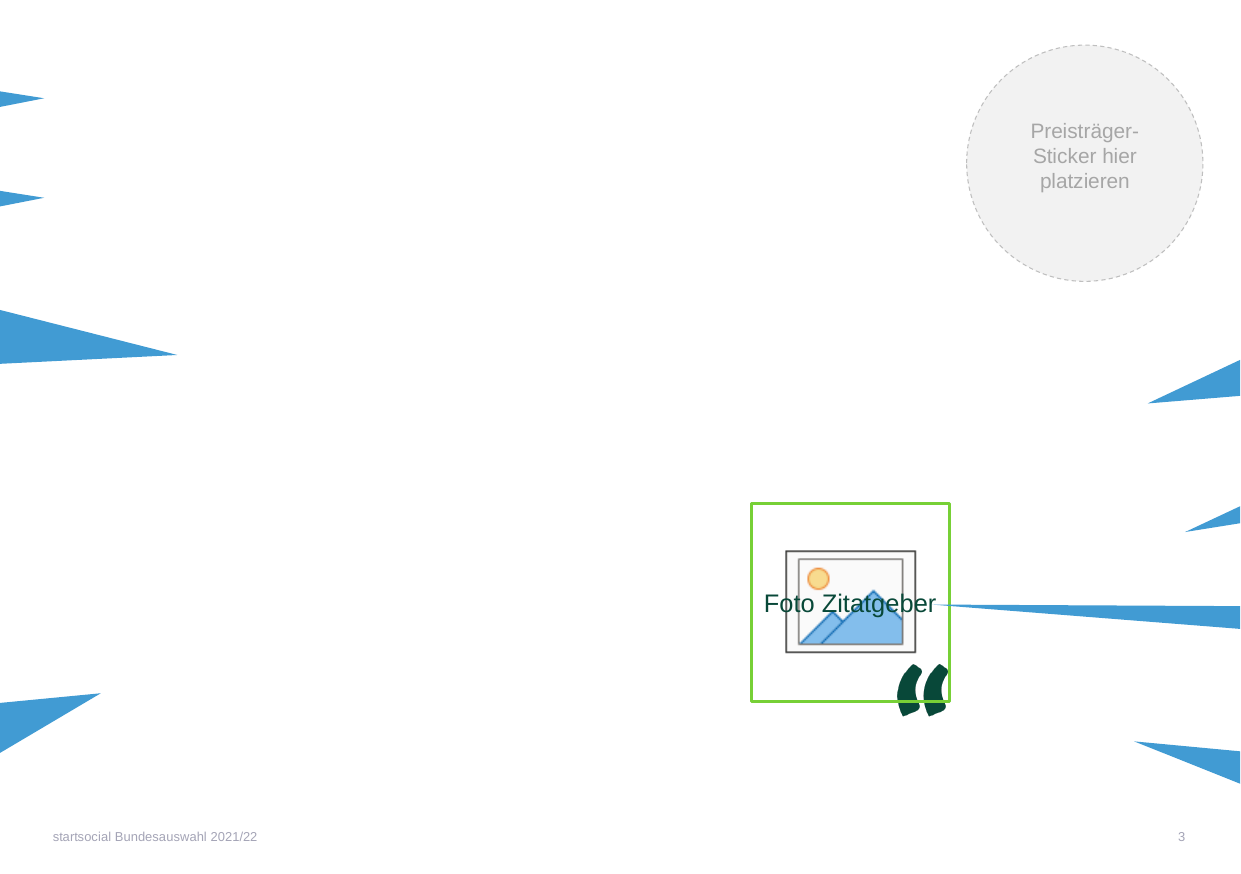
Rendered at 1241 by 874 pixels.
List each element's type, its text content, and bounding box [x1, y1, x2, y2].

text_box Platz für weitere(s) Foto(s) Bitte hochauflösendes Bild verwenden. Zusendung als separate Bilddatei (.jpg) ist auch möglich [0, 696, 52, 755]
text_box Sitz und Schwerpunktthema [0, 189, 45, 208]
text_box Beschreibung der Initiative Beschreibung der Initiative in 3-4 Sätzen Begrenzung: maximal 500 Zeichen mit Leerzeichen Schriftgröße 9 Punkt [0, 308, 178, 365]
picture [753, 504, 948, 700]
text_box Name der Initiative [0, 90, 45, 108]
text_box Zitat zur (Arbeit der) Initiative Begrenzung: maximal 300 Zeichen mit Leerzeichen Schriftgröße 9 Punkt [1147, 358, 1241, 405]
text_box Foto der zitatgebenden Person [948, 603, 1241, 631]
text_box Zitatgebende Person mit Funktionsbeschreibung [1184, 504, 1241, 534]
picture [52, 458, 703, 796]
text_box Fotobeschreibung mit Bildnachweis Schriftgröße 9 Punkt [1133, 740, 1241, 786]
picture [897, 703, 948, 720]
